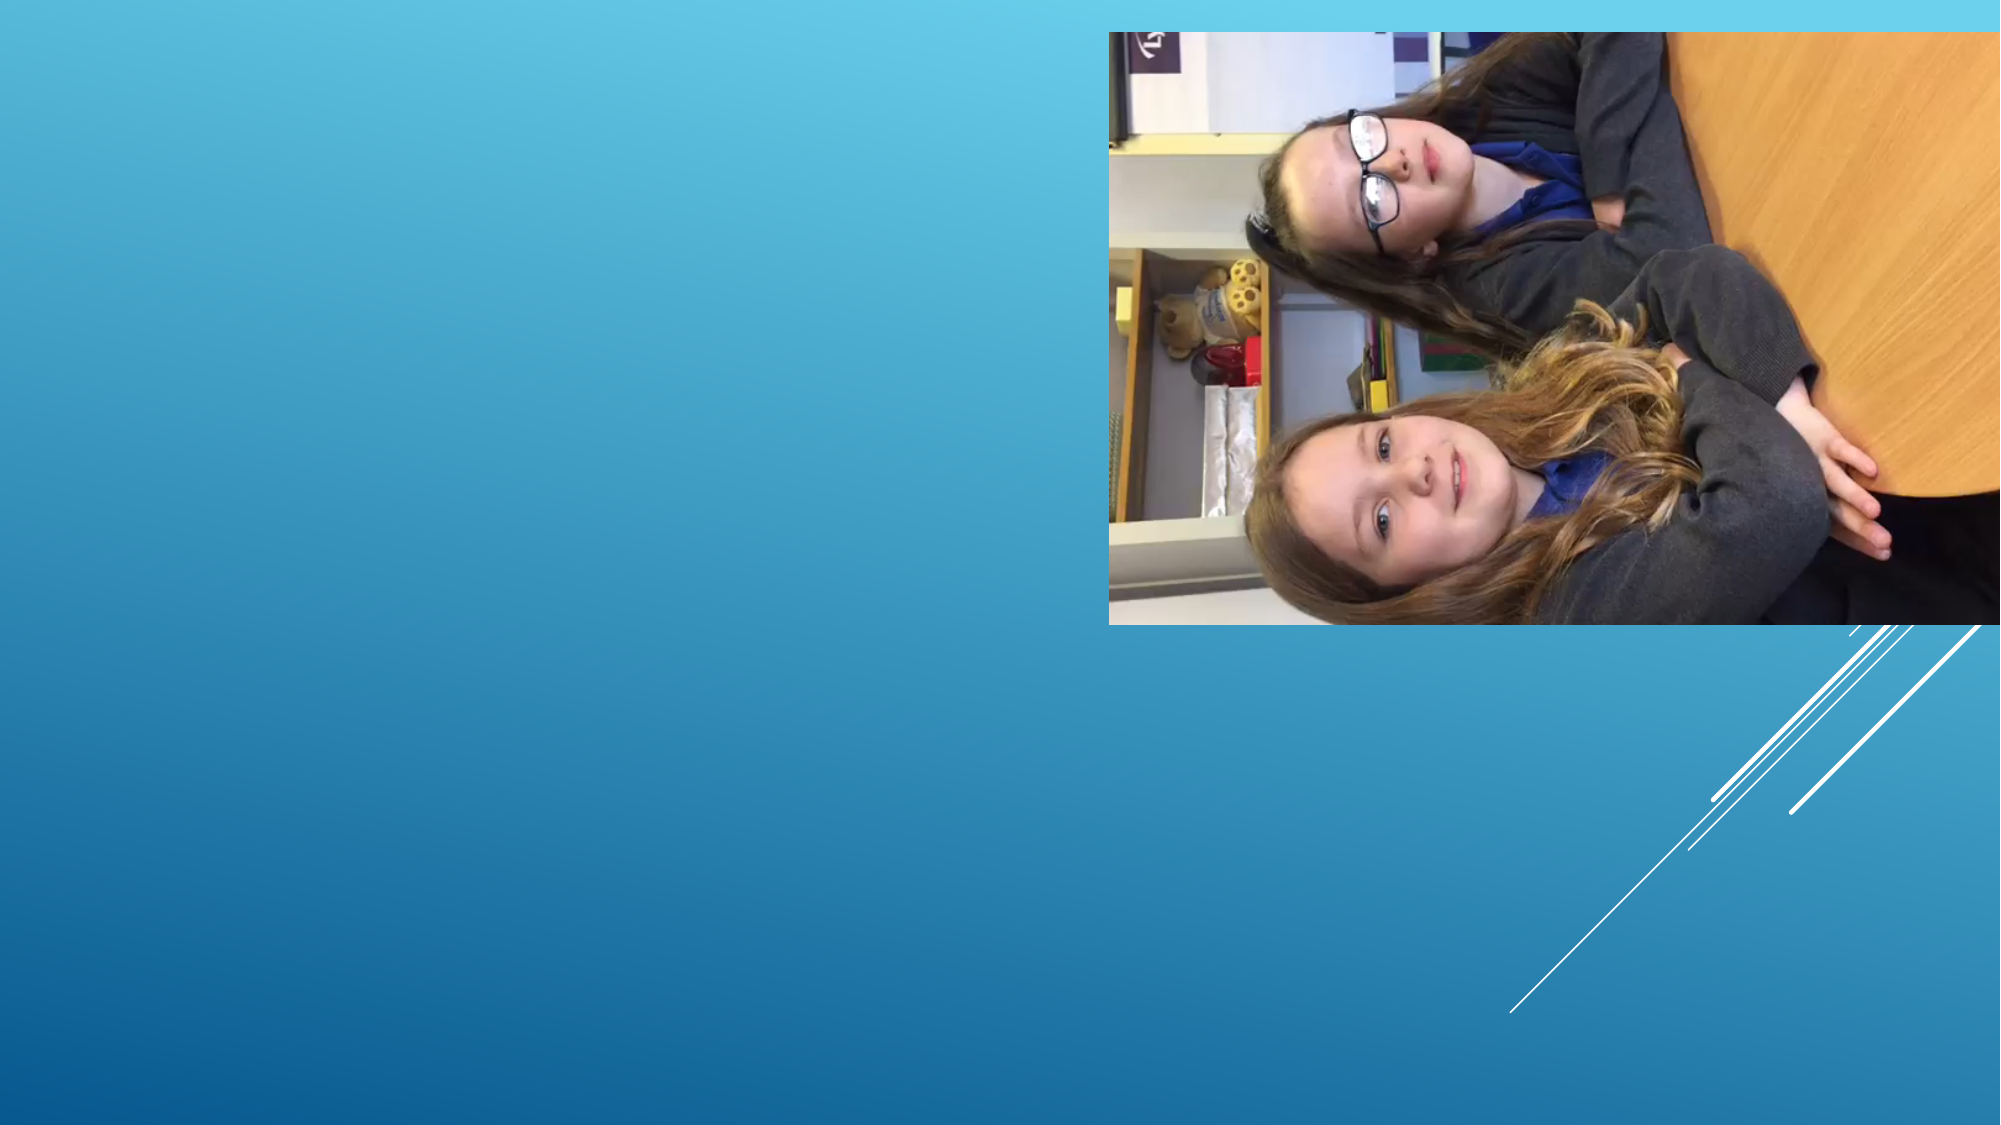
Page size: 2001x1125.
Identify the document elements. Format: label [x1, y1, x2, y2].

list [288, 259, 1337, 853]
picture [1109, 32, 2000, 625]
